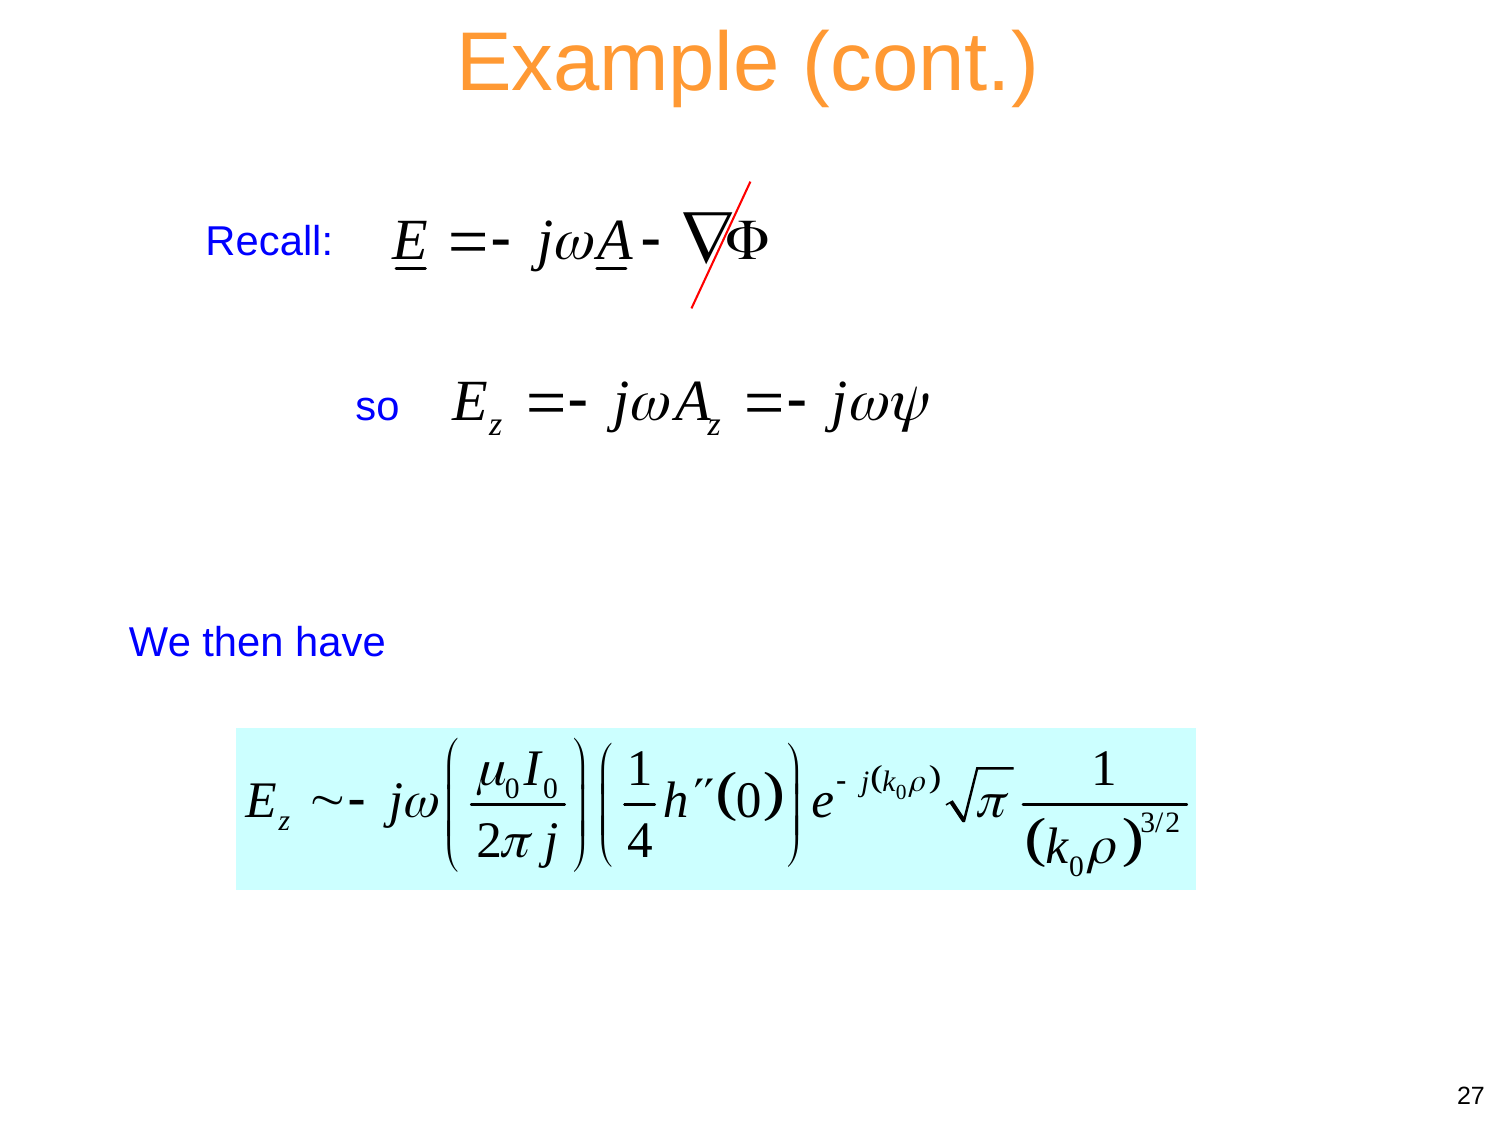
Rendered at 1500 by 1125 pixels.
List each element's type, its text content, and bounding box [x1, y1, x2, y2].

text_box Recall: [190, 206, 349, 272]
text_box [235, 727, 1197, 891]
slide_number 27 [1149, 1065, 1500, 1125]
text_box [381, 205, 686, 284]
text_box so [340, 371, 415, 437]
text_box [755, 205, 781, 284]
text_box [441, 361, 948, 450]
text_box We then have [114, 607, 401, 672]
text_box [691, 181, 751, 309]
text_box Example (cont.) [107, 0, 1388, 115]
